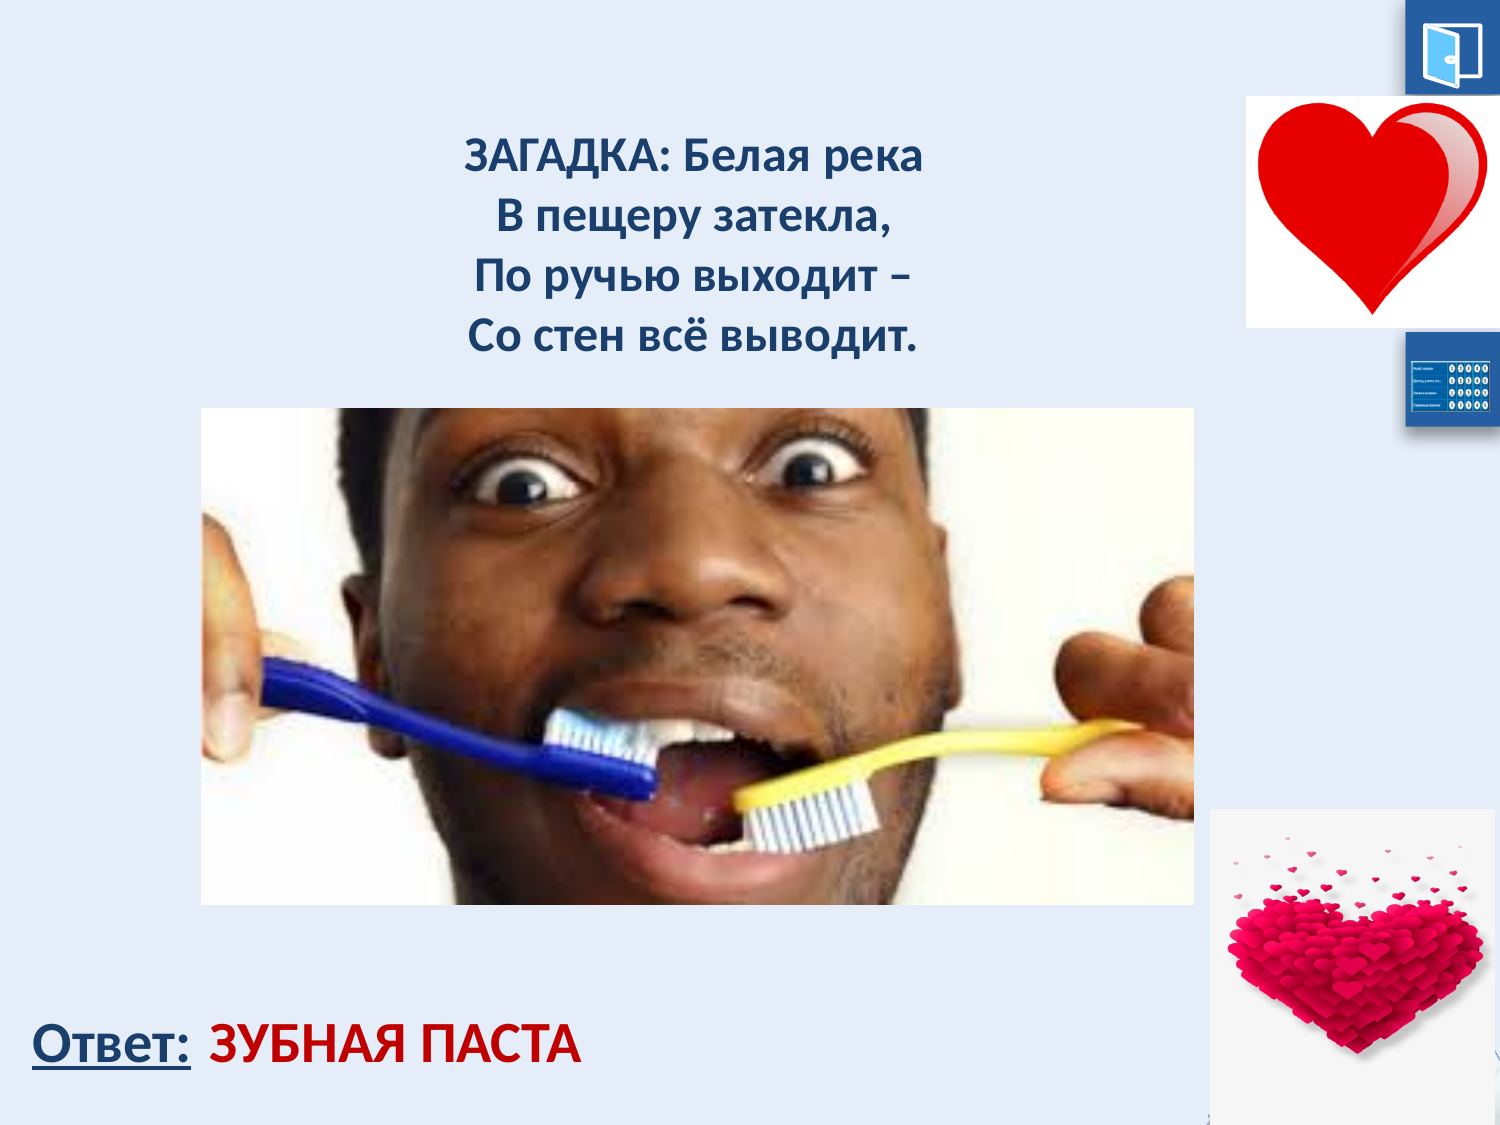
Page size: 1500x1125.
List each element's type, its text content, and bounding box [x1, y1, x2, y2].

picture [200, 408, 1194, 906]
picture [1411, 361, 1490, 412]
text_box [39, 997, 197, 1084]
text_box ЗАГАДКА: Белая река В пещеру затекла, По ручью выходит – Со стен всё выводит. [11, 113, 1388, 369]
text_box ЗУБНАЯ ПАСТА [194, 996, 928, 1082]
picture [1246, 95, 1500, 329]
picture [1198, 809, 1500, 1125]
